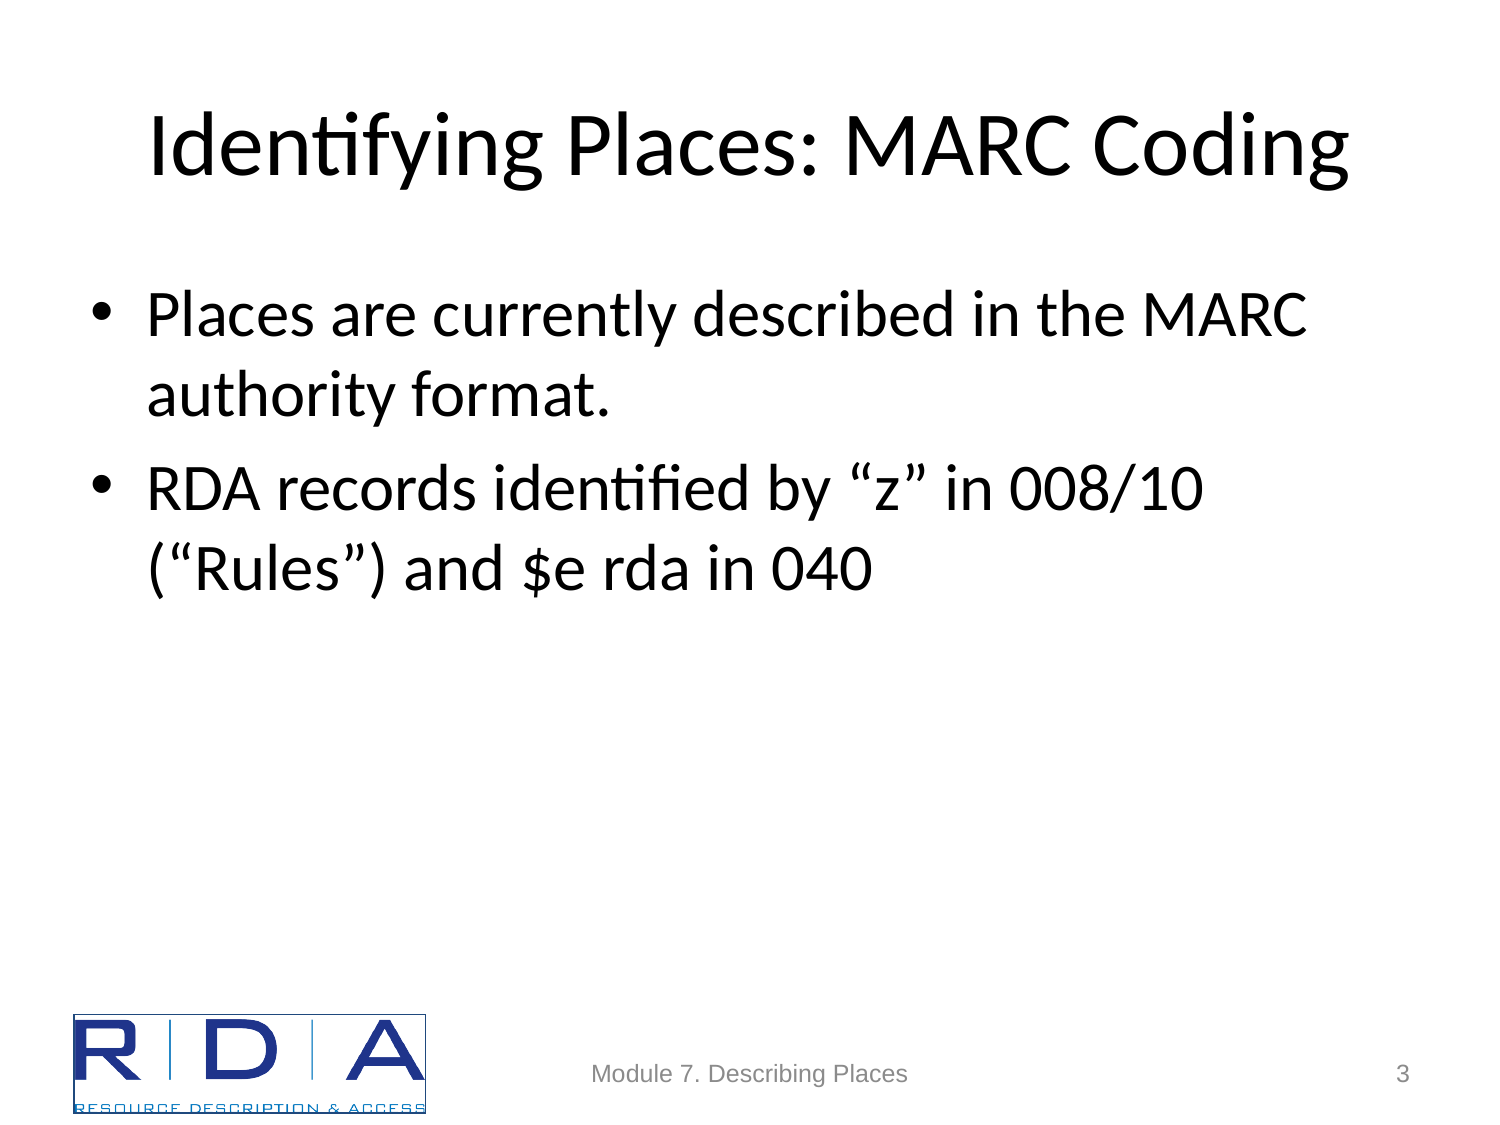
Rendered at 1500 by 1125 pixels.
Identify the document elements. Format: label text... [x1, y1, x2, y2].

footer Module 7. Describing Places [512, 1042, 988, 1103]
list Places are currently described in the MARC authority format. RDA records identified by “z” in 008/10 (“Rules”) and $e rda in 040 [75, 262, 1425, 1005]
picture [75, 1015, 425, 1112]
title Identifying Places: MARC Coding [75, 45, 1425, 233]
slide_number 3 [1074, 1042, 1425, 1103]
